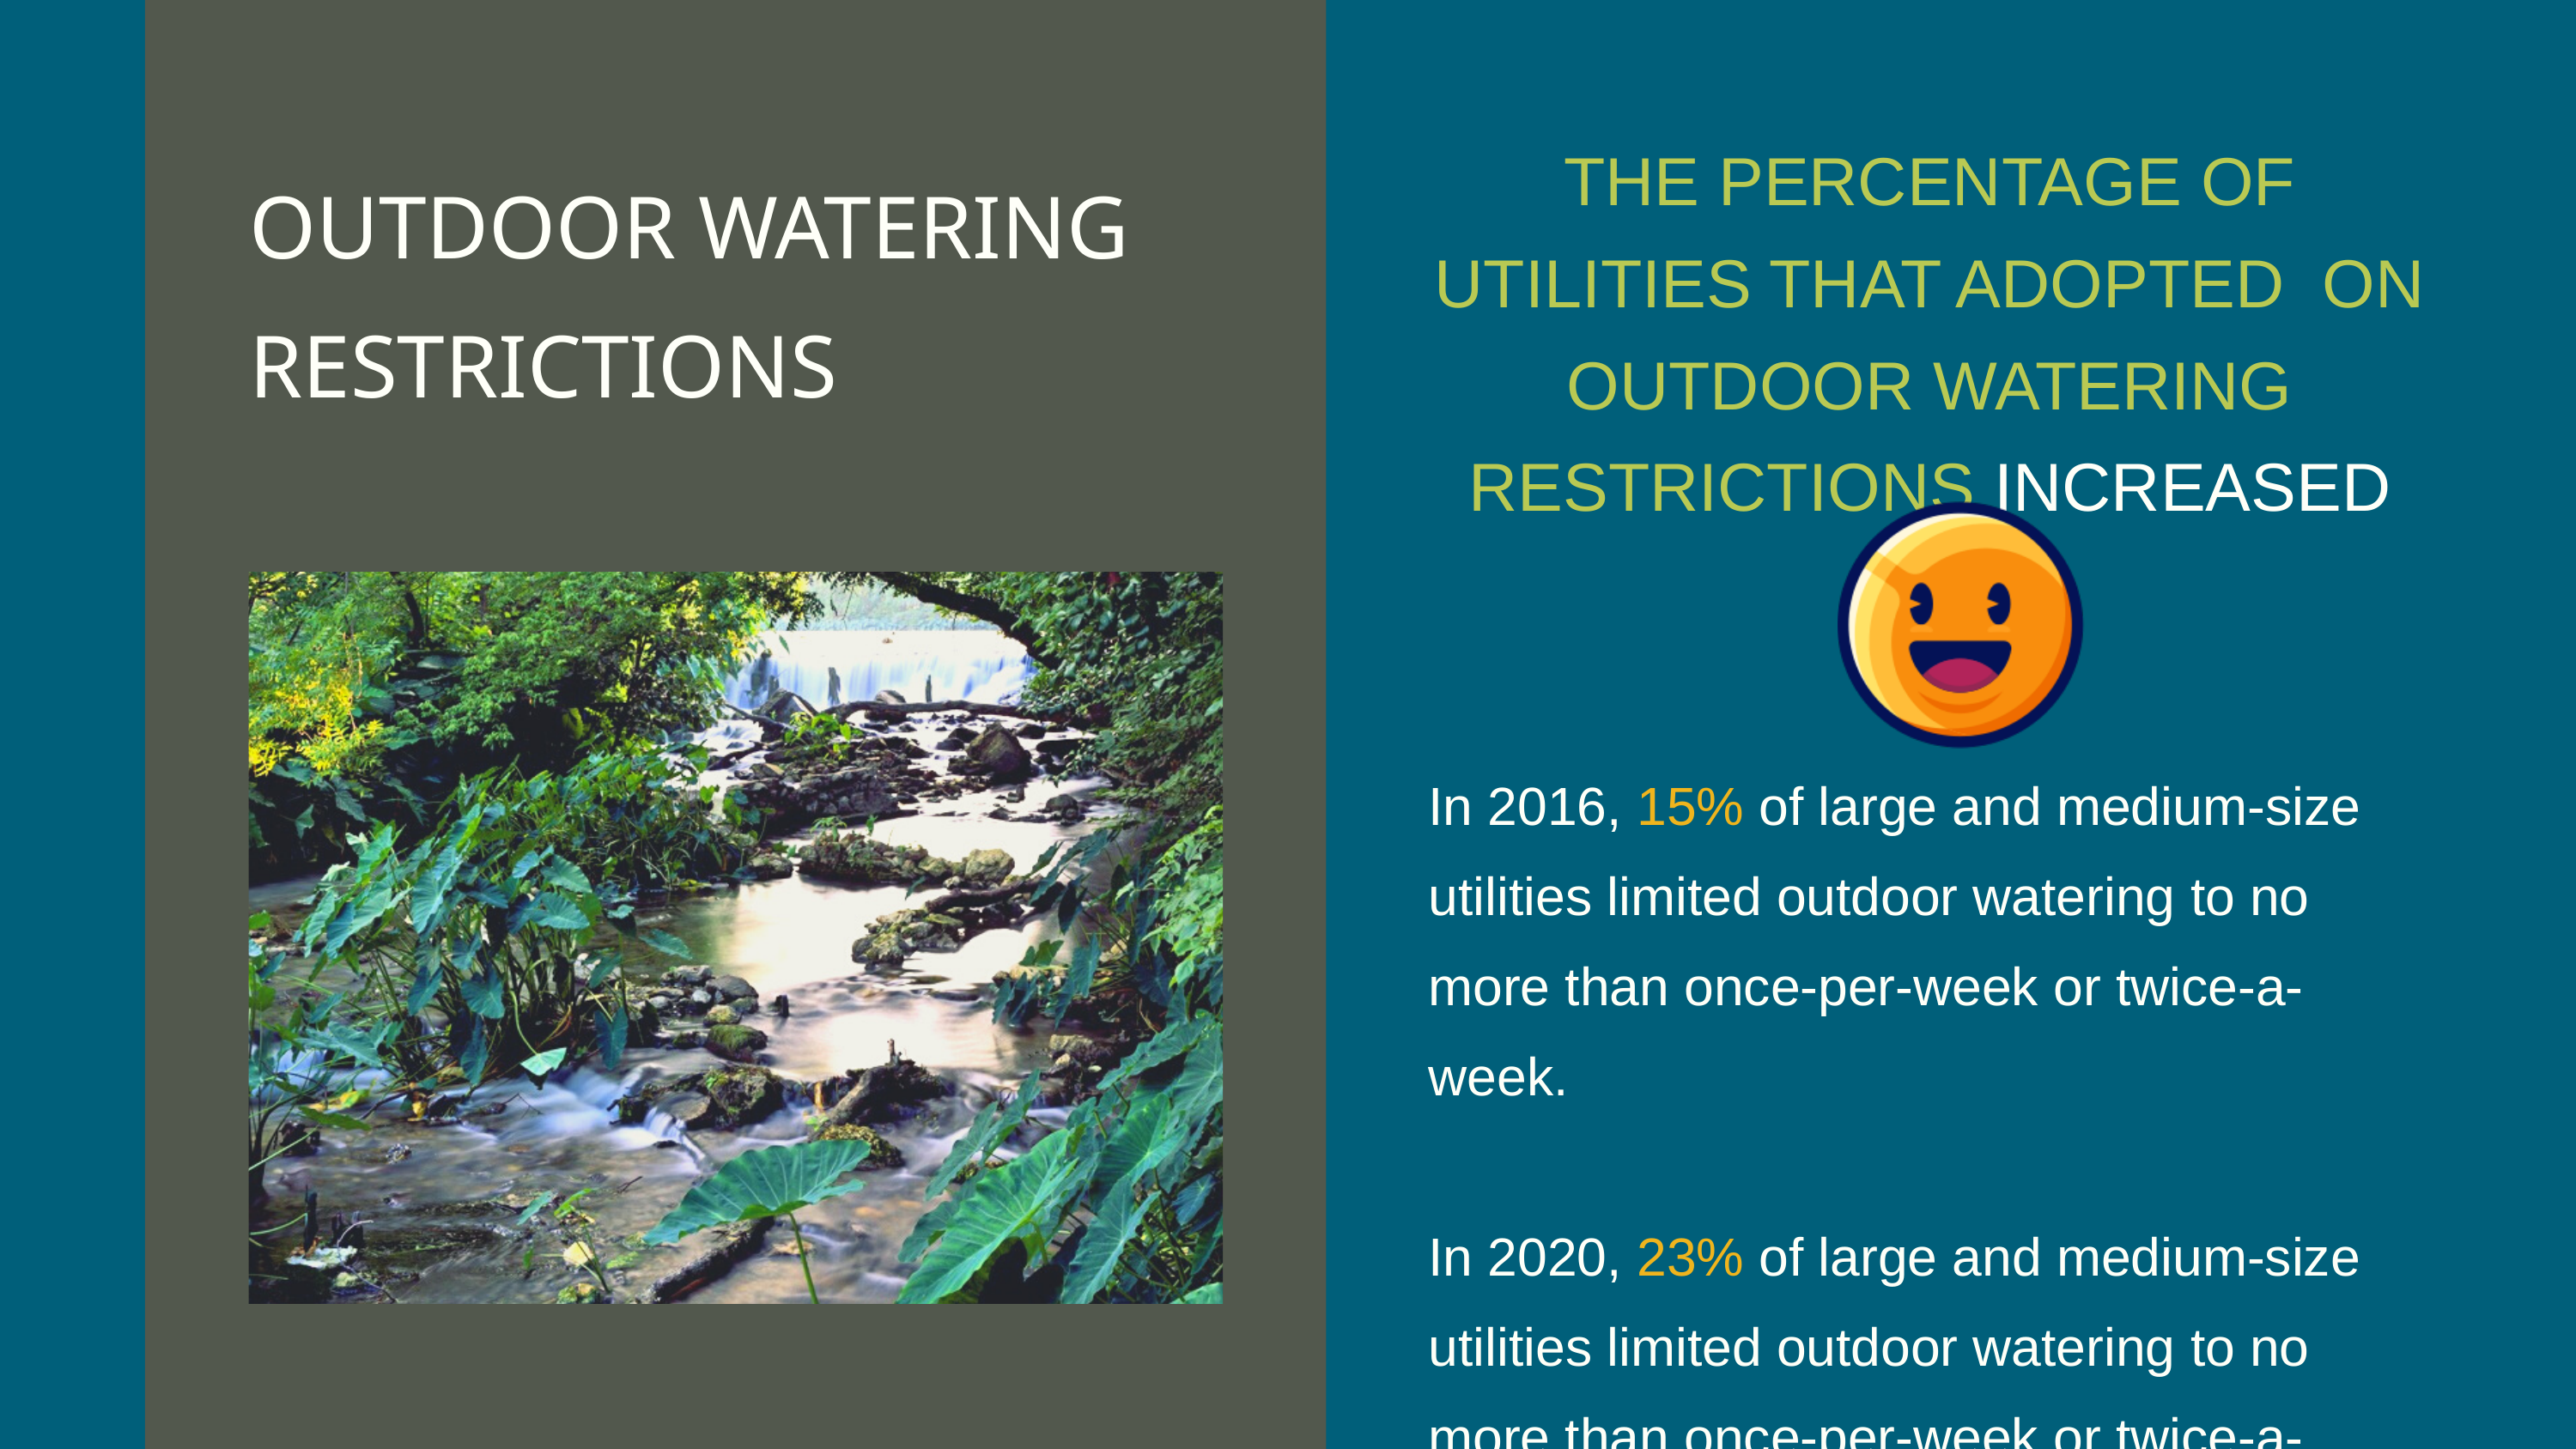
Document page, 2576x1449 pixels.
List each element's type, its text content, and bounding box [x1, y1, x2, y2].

text_box OUTDOOR WATERING RESTRICTIONS [249, 136, 1224, 415]
picture [1886, 500, 1892, 510]
picture [1838, 500, 1873, 511]
text_box THE PERCENTAGE OF UTILITIES THAT ADOPTED ON OUTDOOR WATERING RESTRICTIONS INCREASED [1428, 117, 2432, 525]
picture [1838, 500, 2082, 748]
picture [2019, 500, 2024, 510]
text_box In 2016, 15% of large and medium-size utilities limited outdoor watering to no more than once-per-week or twice-a-week. In 2020, 23% of large and medium-size utilities limited outdoor watering to no more than once-per-week or twice-a-week. [1428, 746, 2432, 1449]
picture [2069, 500, 2086, 511]
picture [2044, 500, 2056, 510]
text_box [144, 0, 1327, 1449]
picture [248, 571, 1224, 1304]
